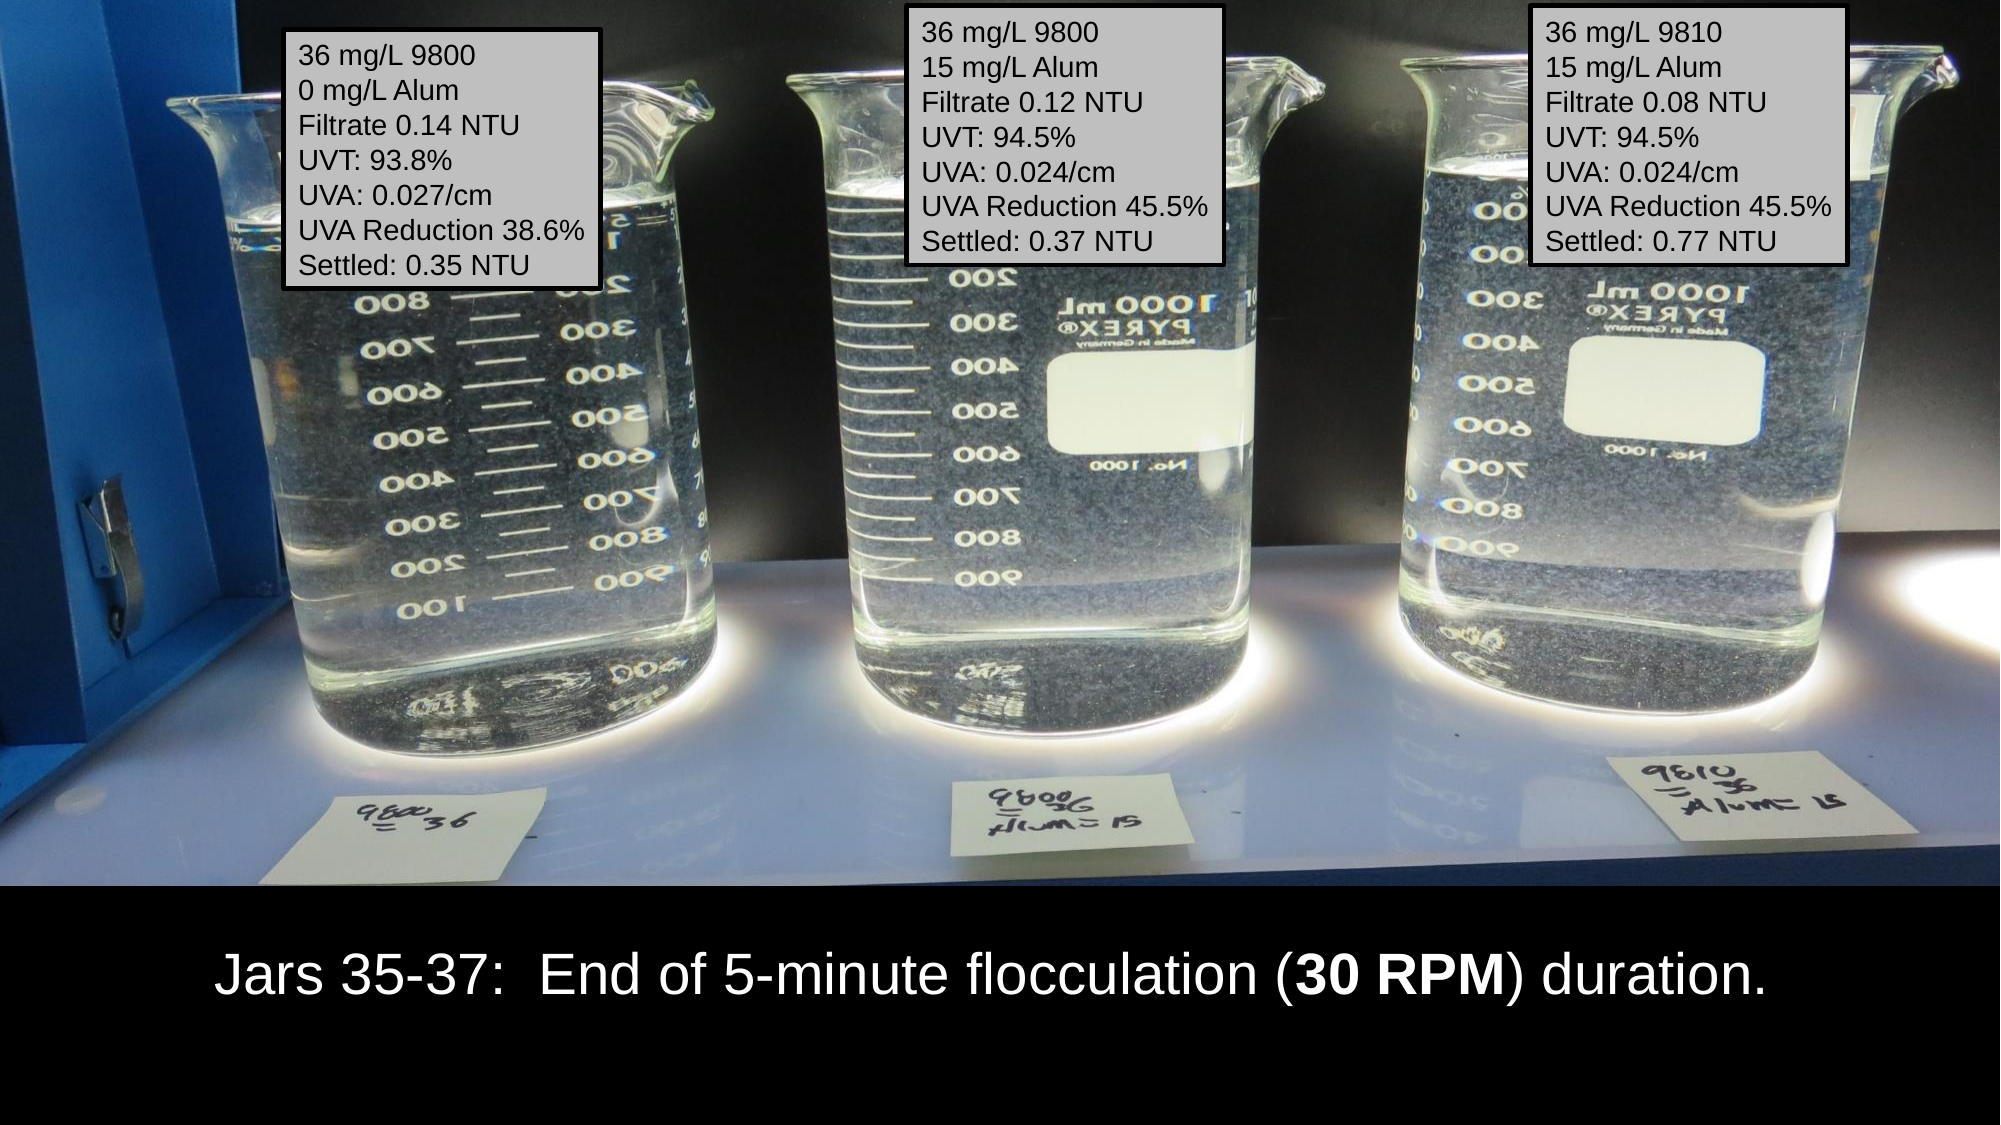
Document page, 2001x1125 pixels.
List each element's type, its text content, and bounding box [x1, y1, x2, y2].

picture [0, 0, 2000, 886]
title Jars 35-37: End of 5-minute flocculation (30 RPM) duration. [137, 907, 1863, 1043]
